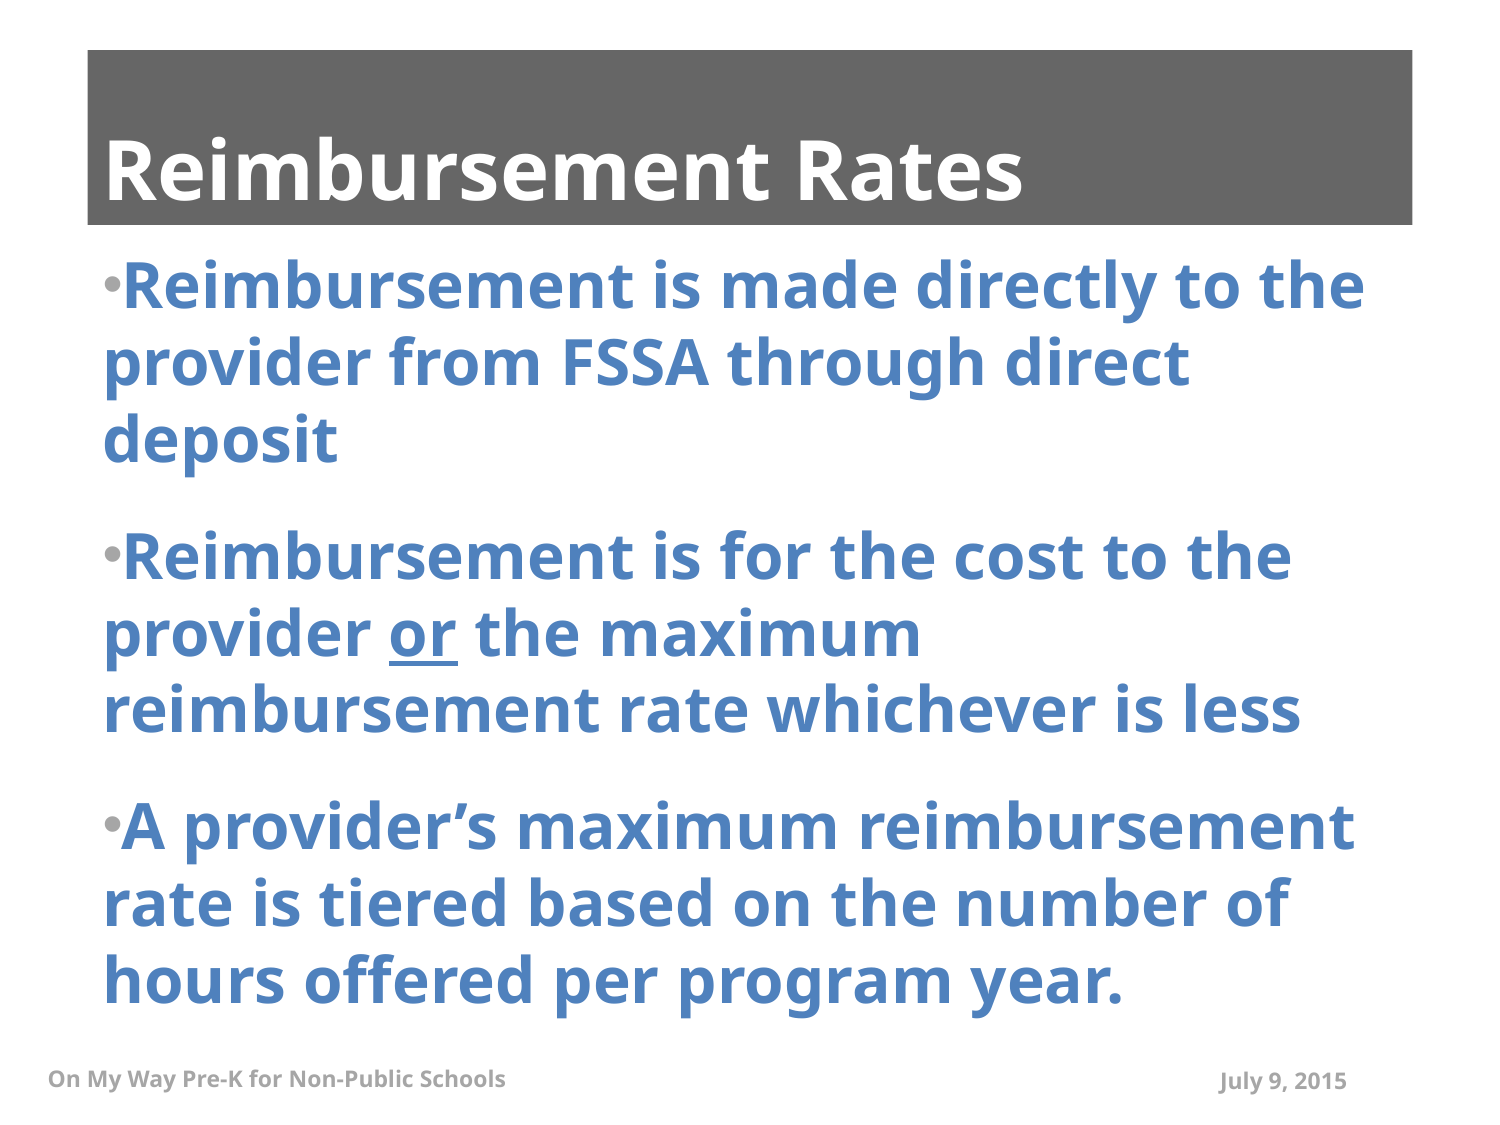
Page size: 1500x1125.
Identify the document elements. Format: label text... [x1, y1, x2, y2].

title Reimbursement Rates [87, 50, 1413, 225]
list Reimbursement is made directly to the provider from FSSA through direct deposit Reimbursement is for the cost to the provider or the maximum reimbursement rate whichever is less A provider’s maximum reimbursement rate is tiered based on the number of hours offered per program year. [87, 237, 1413, 1038]
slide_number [875, 1050, 1363, 1110]
footer On My Way Pre-K for Non-Public Schools [32, 1050, 800, 1110]
